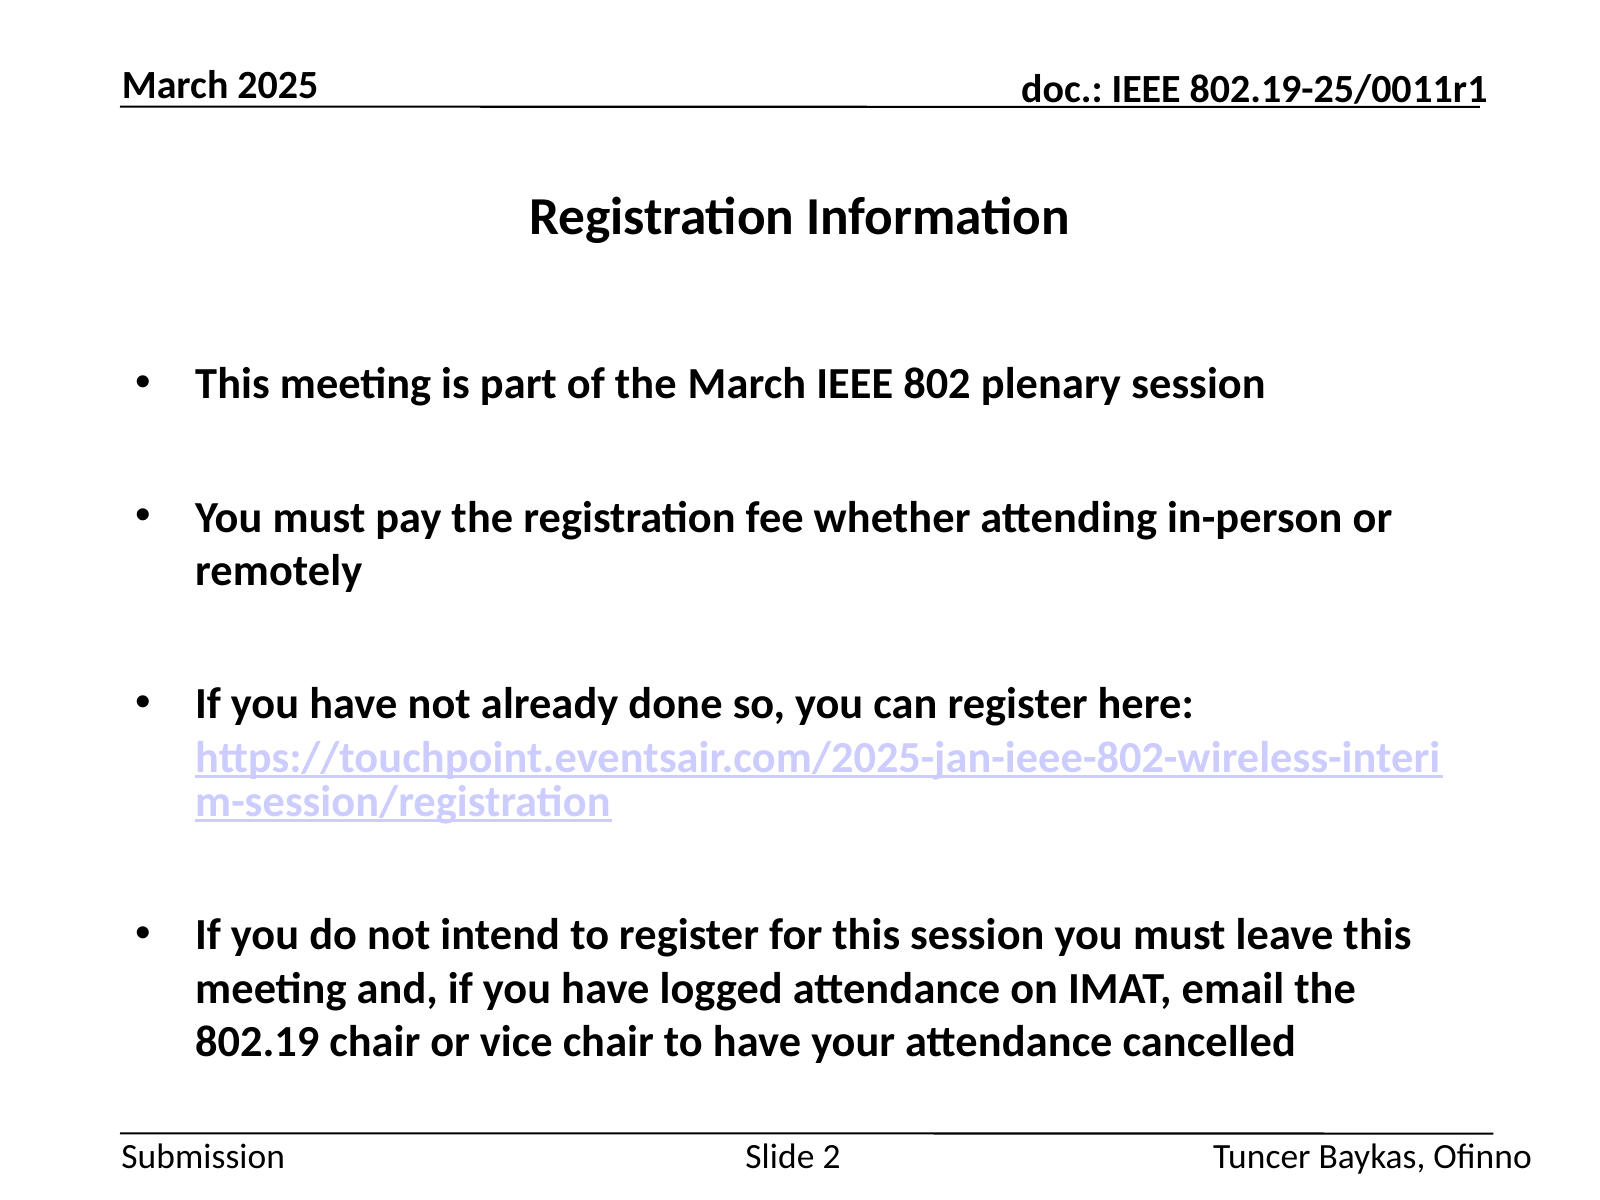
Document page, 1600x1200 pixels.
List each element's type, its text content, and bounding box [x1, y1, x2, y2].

slide_number Slide 2 [733, 1132, 854, 1197]
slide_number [121, 58, 451, 107]
footer Tuncer Baykas, Ofinno [974, 1132, 1533, 1174]
title Registration Information [119, 119, 1480, 307]
list This meeting is part of the March IEEE 802 plenary session You must pay the registration fee whether attending in-person or remotely If you have not already done so, you can register here: https://touchpoint.eventsair.com/2025-jan-ieee-802-wireless-interim-session/registration If you do not intend to register for this session you must leave this meeting and, if you have logged attendance on IMAT, email the 802.19 chair or vice chair to have your attendance cancelled [119, 346, 1480, 1134]
